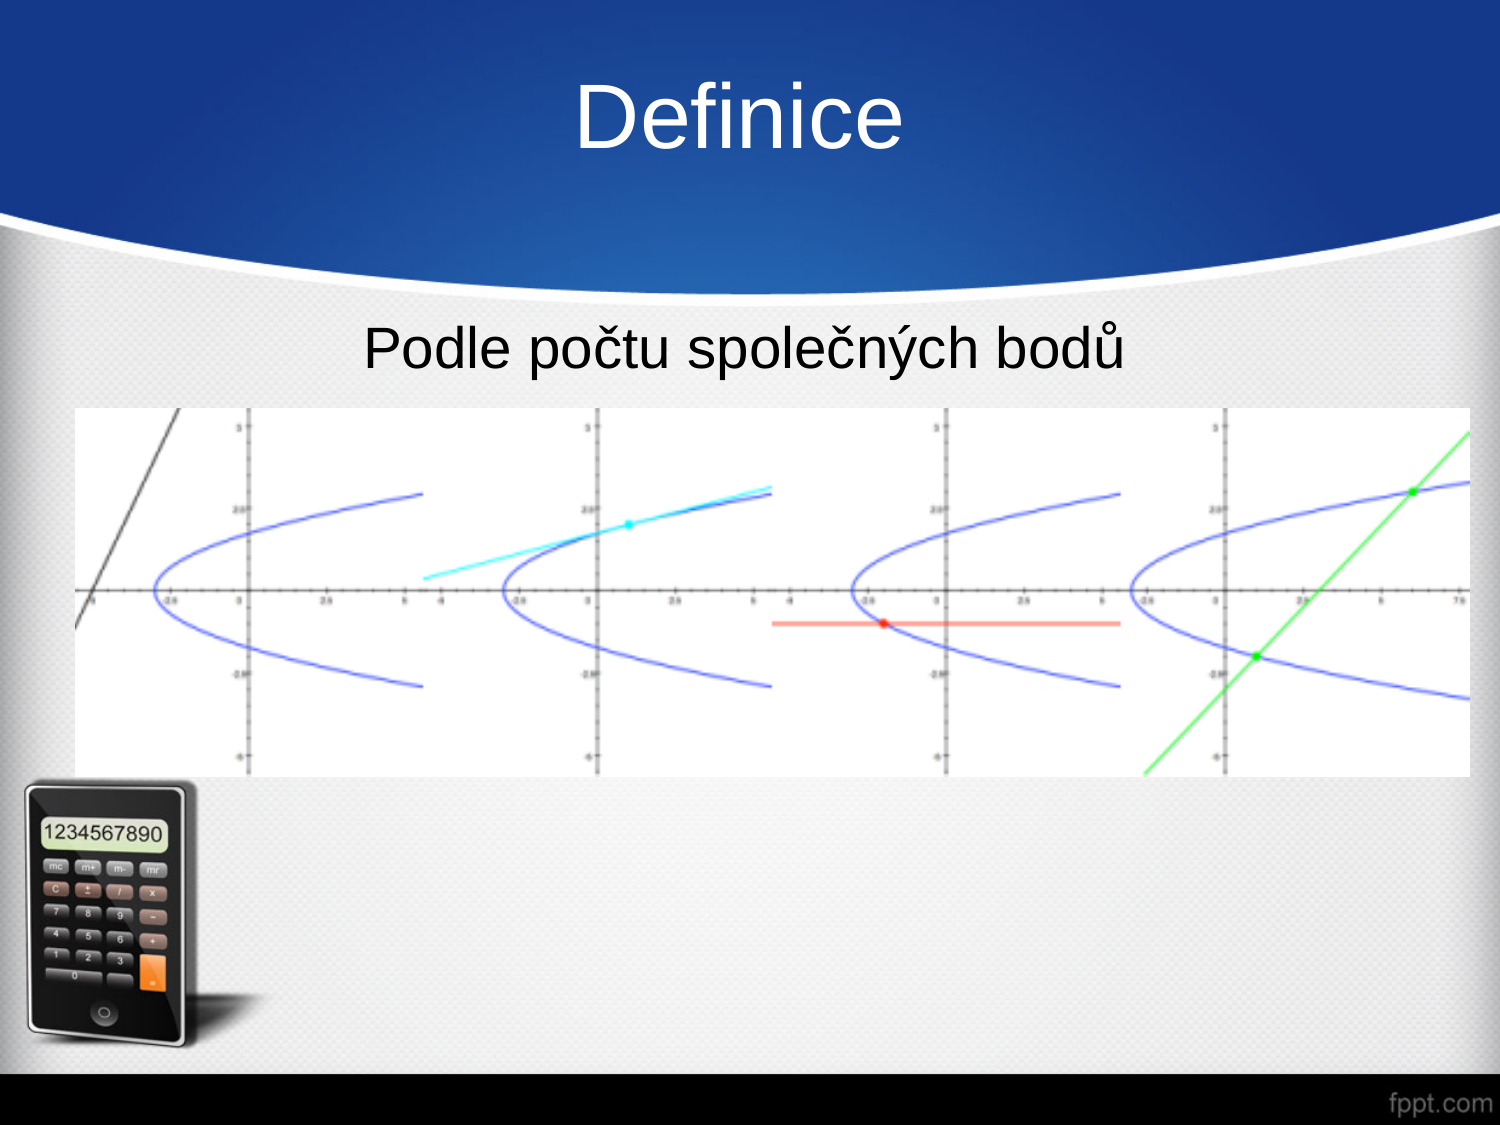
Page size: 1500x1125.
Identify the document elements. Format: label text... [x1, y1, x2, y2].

text_box Podle počtu společných bodů [41, 302, 1465, 398]
picture [0, 0, 1500, 1125]
title Definice [64, 31, 1415, 192]
